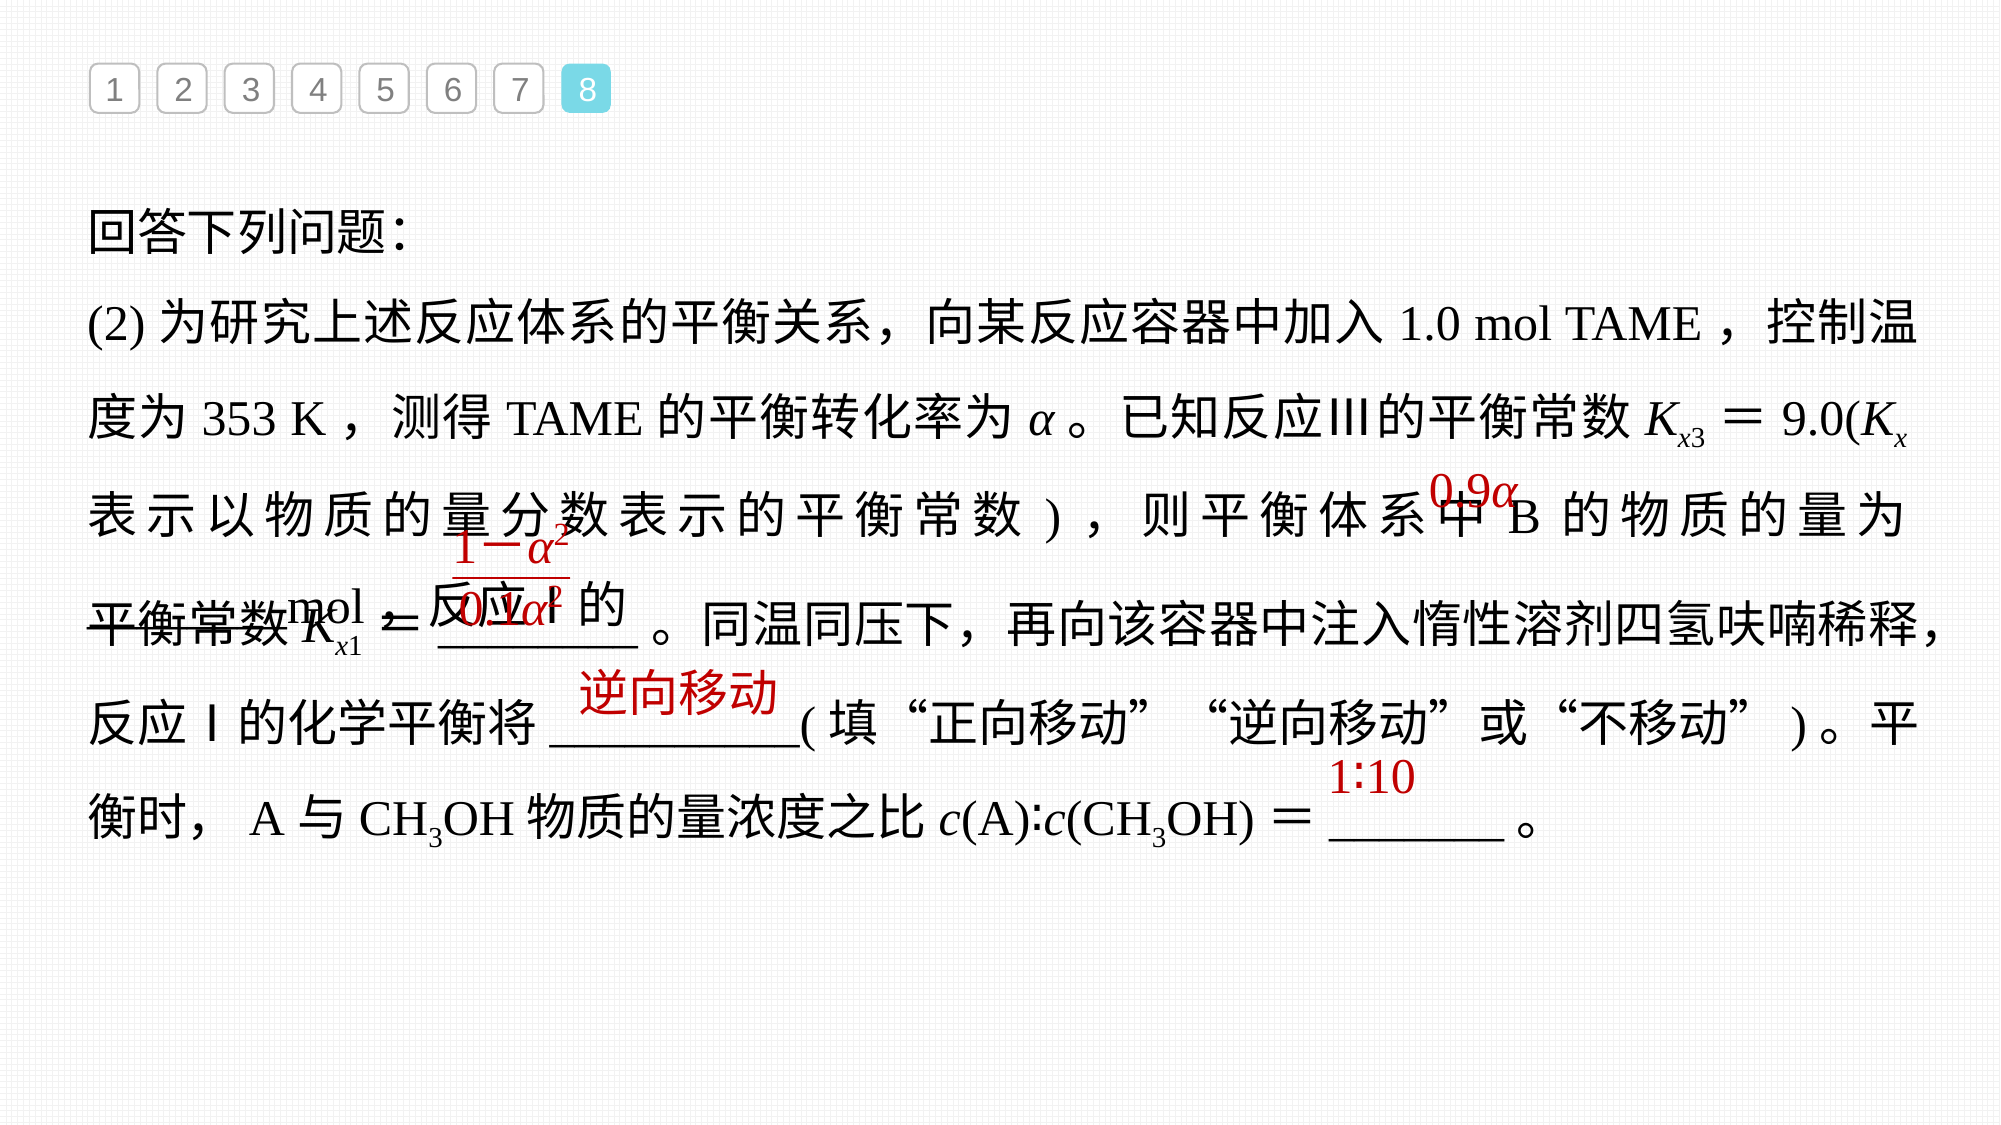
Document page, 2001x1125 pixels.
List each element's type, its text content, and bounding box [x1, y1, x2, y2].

text_box 回答下列问题： (2)为研究上述反应体系的平衡关系，向某反应容器中加入1.0 mol TAME，控制温度为353 K，测得TAME的平衡转化率为α。已知反应Ⅲ的平衡常数Kx3＝9.0(Kx表示以物质的量分数表示的平衡常数)，则平衡体系中B的物质的量为________mol，反应Ⅰ的 [67, 160, 1940, 548]
text_box 平衡常数Kx1＝________。同温同压下，再向该容器中注入惰性溶剂四氢呋喃稀释，反应Ⅰ的化学平衡将__________(填“正向移动”“逆向移动”或“不移动”)。平衡时，A与CH3OH物质的量浓度之比c(A)∶c(CH3OH)＝_______。 [67, 548, 1940, 864]
text_box 6 [426, 63, 477, 113]
text_box 2 [157, 63, 207, 113]
text_box 4 [292, 63, 342, 113]
text_box 0.9α [1414, 449, 1533, 525]
text_box 3 [224, 63, 275, 113]
text_box 5 [359, 63, 409, 113]
text_box 8 [561, 63, 611, 113]
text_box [452, 510, 671, 665]
text_box 7 [494, 63, 544, 113]
text_box 1 [89, 63, 140, 113]
